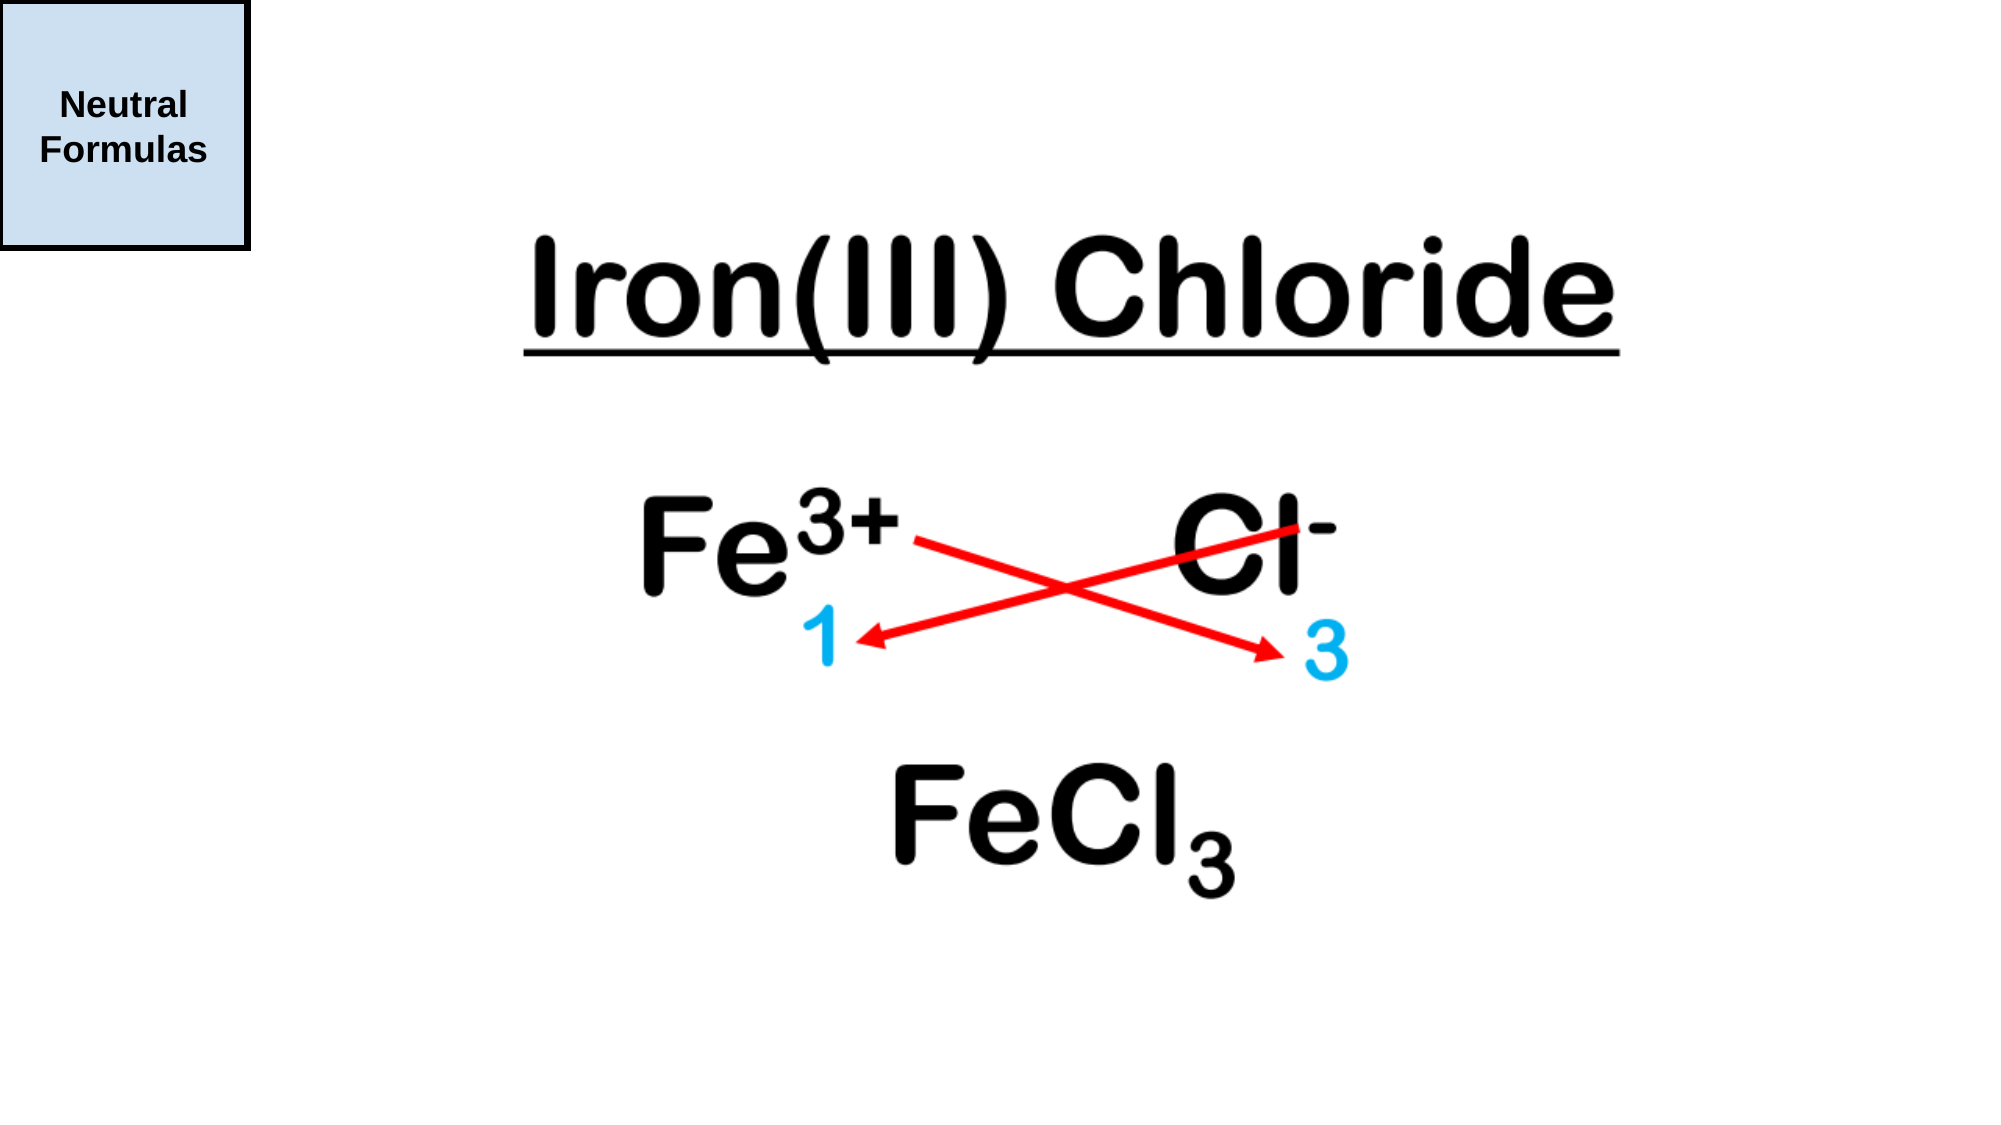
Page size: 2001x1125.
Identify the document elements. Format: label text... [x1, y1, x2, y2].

picture [327, 175, 1796, 987]
text_box Neutral Formulas [0, 0, 248, 249]
